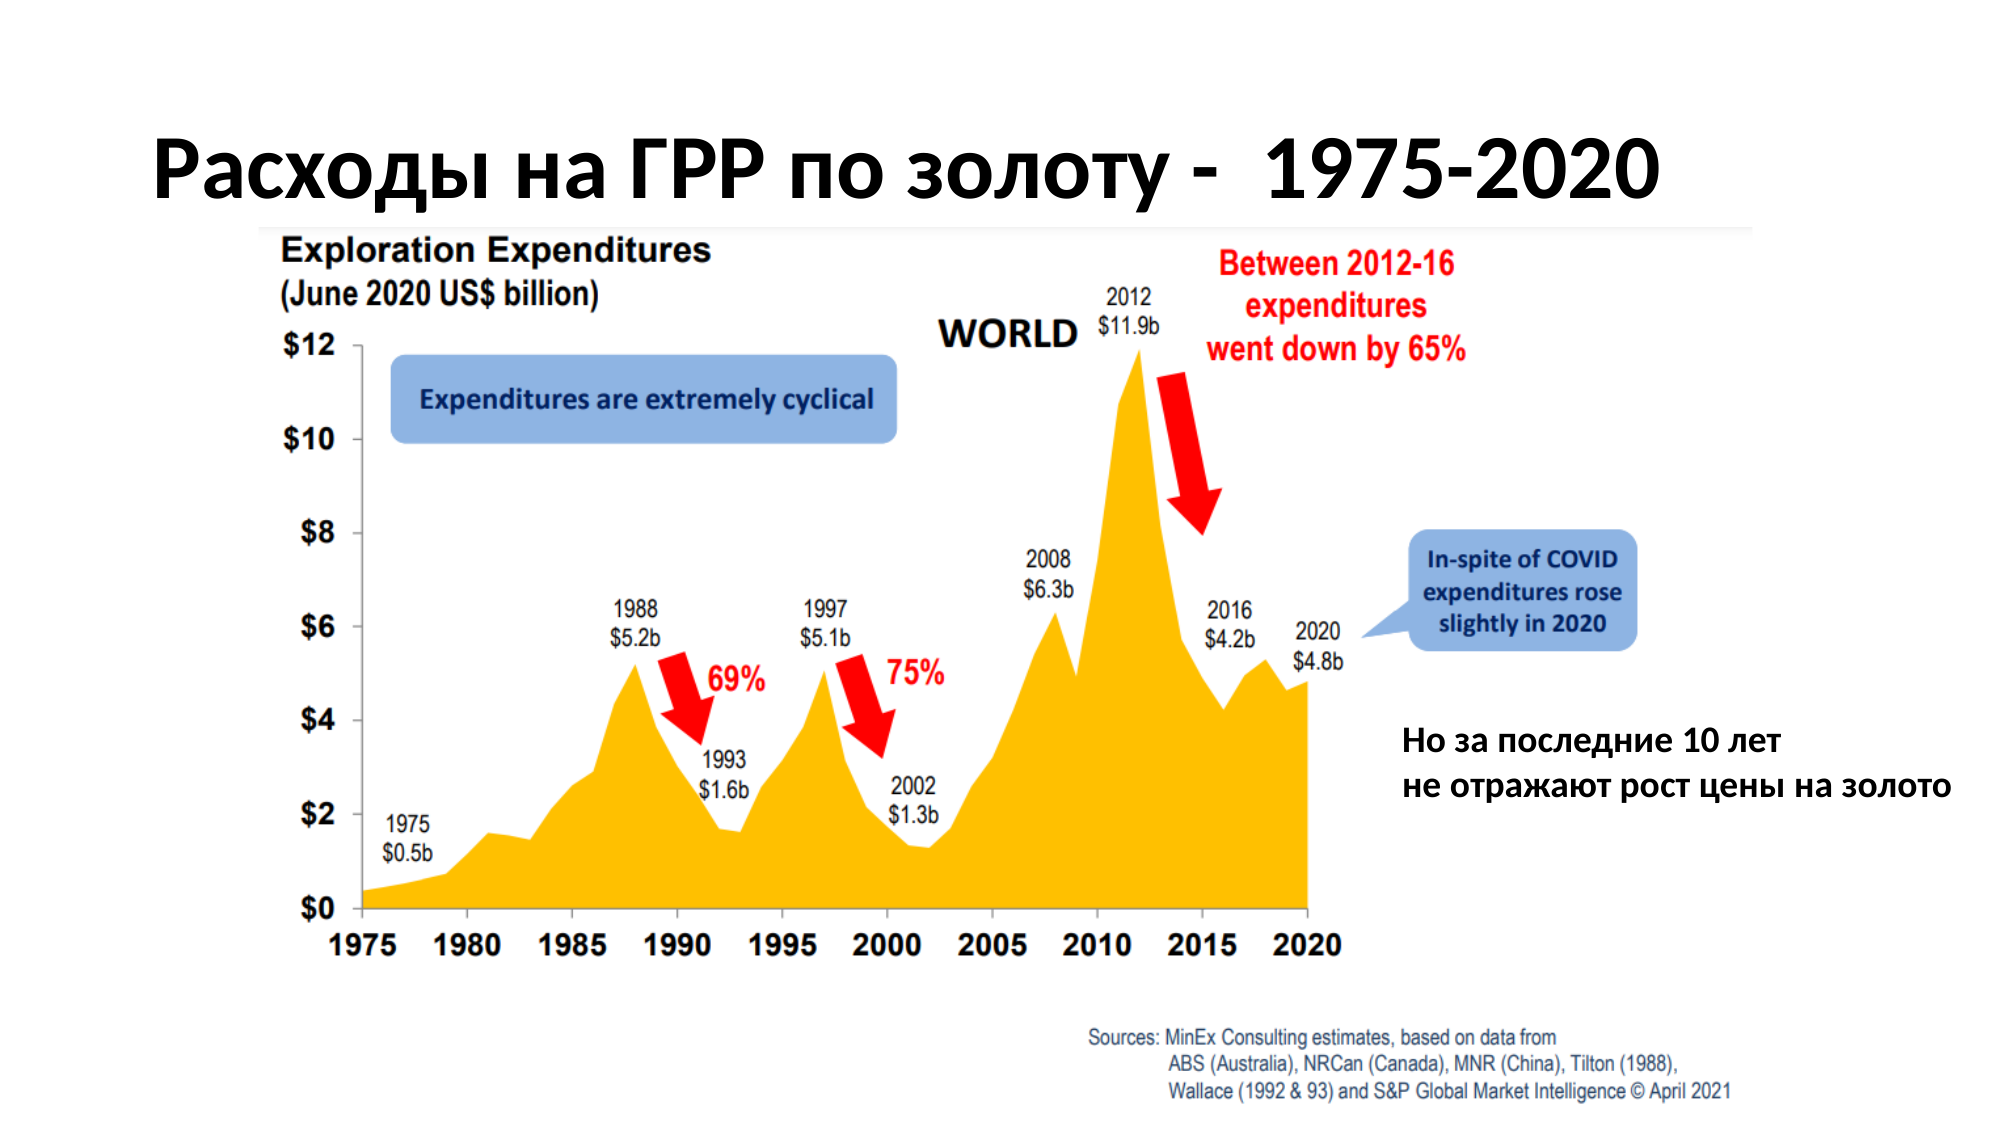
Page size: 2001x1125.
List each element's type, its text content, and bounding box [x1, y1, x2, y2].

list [258, 227, 1753, 1125]
text_box Но за последние 10 лет не отражают рост цены на золото [1753, 707, 1968, 813]
title Расходы на ГРР по золоту - 1975-2020 [137, 59, 1863, 278]
